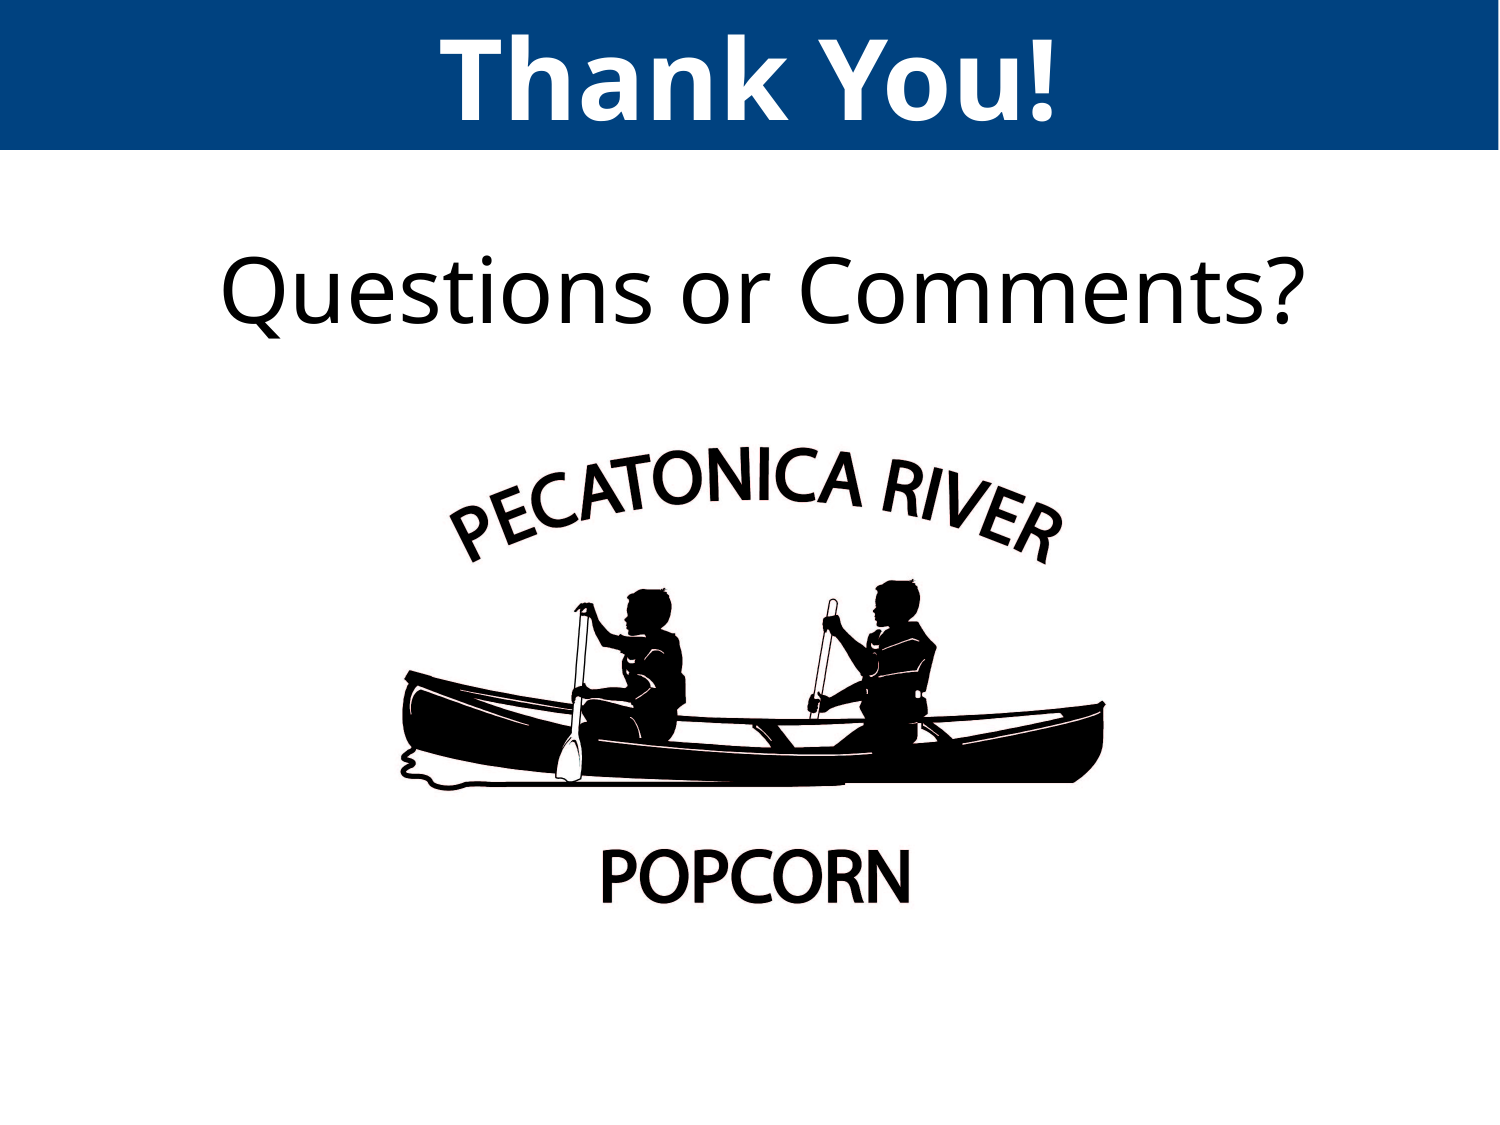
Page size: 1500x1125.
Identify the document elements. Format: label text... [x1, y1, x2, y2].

text_box Questions or Comments? [174, 224, 1350, 350]
picture [353, 412, 1146, 940]
title Thank You! [0, 0, 1499, 150]
